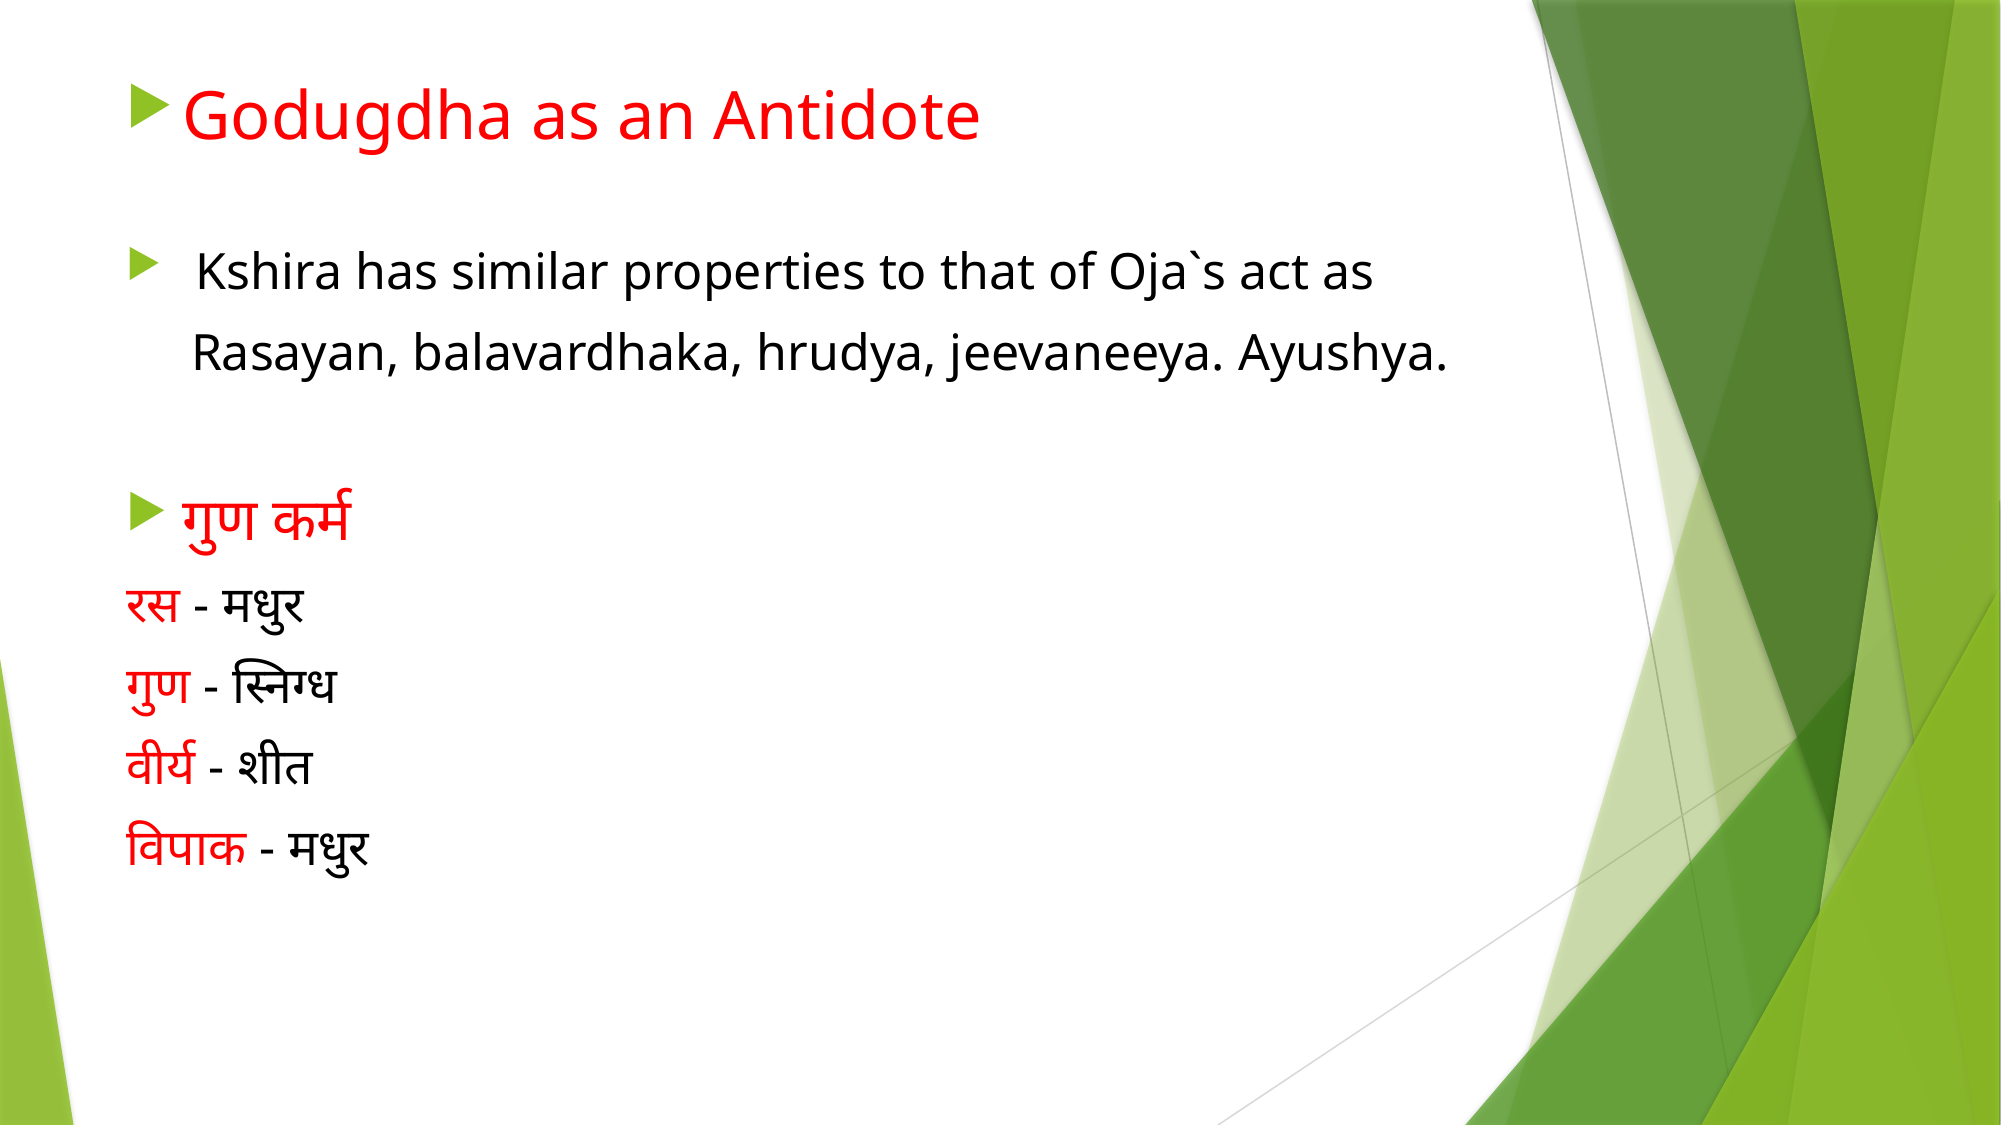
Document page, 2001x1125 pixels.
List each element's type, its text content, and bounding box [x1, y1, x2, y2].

list Godugdha as an Antidote Kshira has similar properties to that of Oja`s act as Rasayan, balavardhaka, hrudya, jeevaneeya. Ayushya. गुण कर्म रस - मधुर गुण - स्निग्ध वीर्य - शीत विपाक - मधुर [111, 65, 1522, 991]
